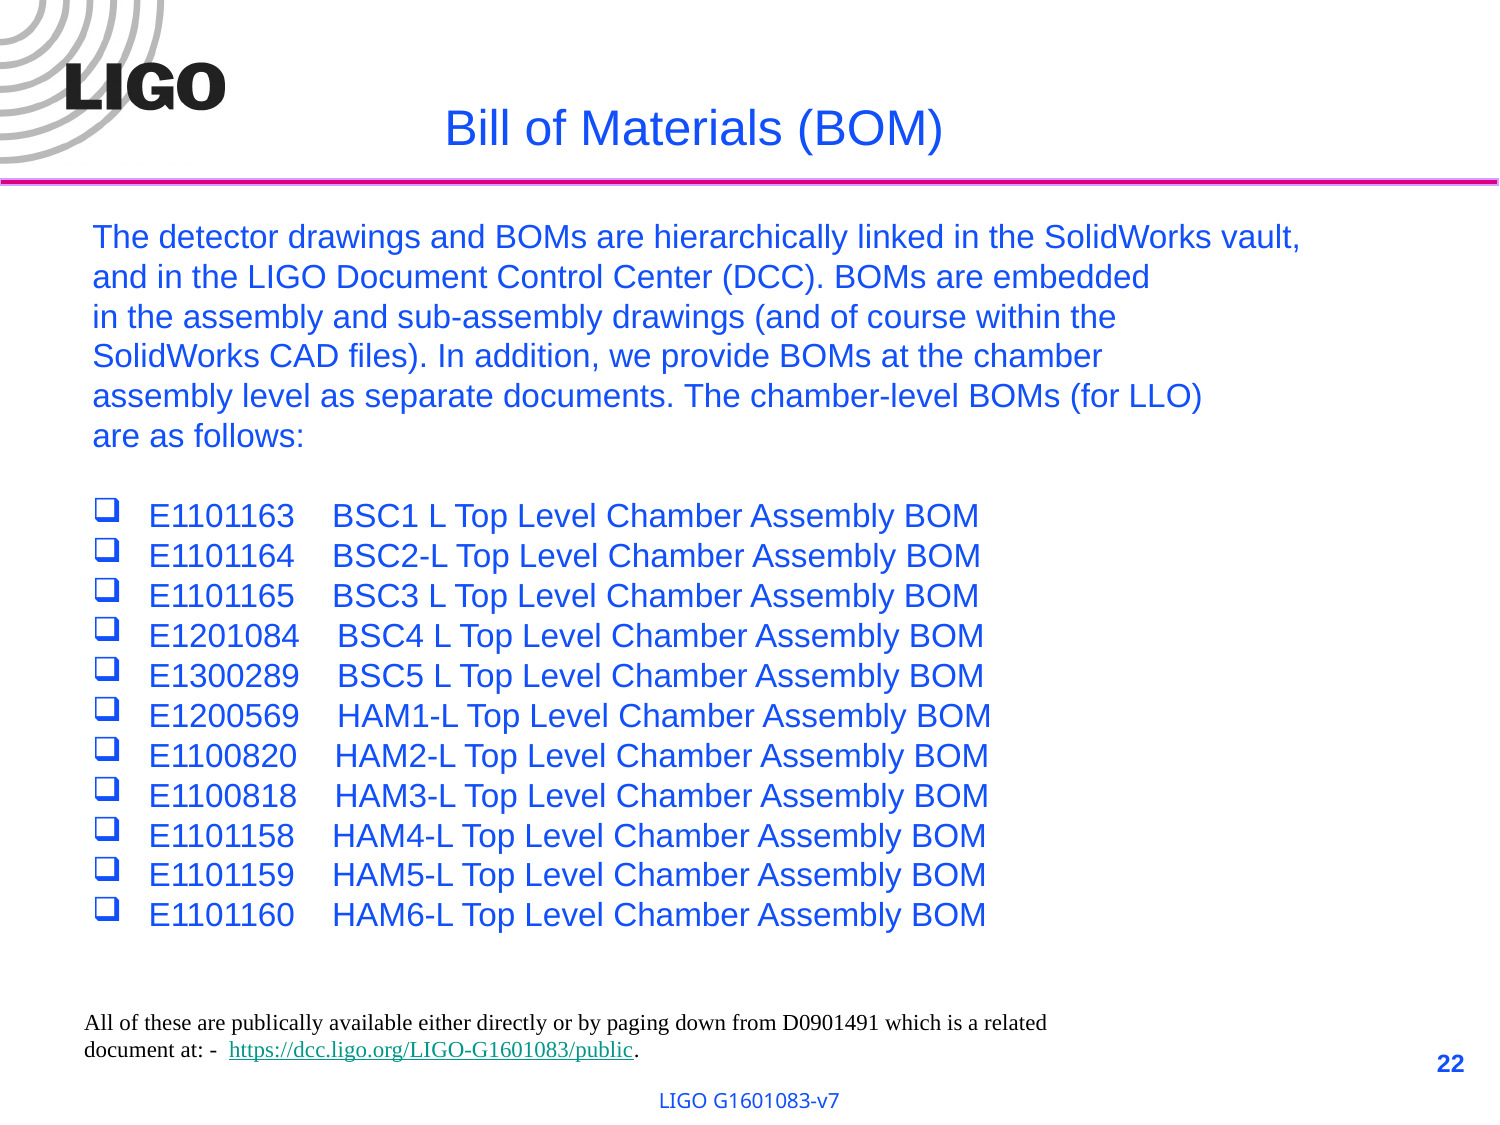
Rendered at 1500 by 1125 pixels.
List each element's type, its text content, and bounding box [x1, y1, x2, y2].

picture [0, 0, 225, 164]
title Bill of Materials (BOM) [45, 80, 1444, 206]
footer LIGO G1601083-v7 [390, 1079, 1109, 1125]
list The detector drawings and BOMs are hierarchically linked in the SolidWorks vault, and in the LIGO Document Control Center (DCC). BOMs are embedded in the assembly and sub-assembly drawings (and of course within the SolidWorks CAD files). In addition, we provide BOMs at the chamber assembly level as separate documents. The chamber-level BOMs (for LLO) are as follows: E1101163 BSC1 L Top Level Chamber Assembly BOM E1101164 BSC2-L Top Level Chamber Assembly BOM E1101165 BSC3 L Top Level Chamber Assembly BOM E1201084 BSC4 L Top Level Chamber Assembly BOM E1300289 BSC5 L Top Level Chamber Assembly BOM E1200569 HAM1-L Top Level Chamber Assembly BOM E1100820 HAM2-L Top Level Chamber Assembly BOM E1100818 HAM3-L Top Level Chamber Assembly BOM E1101158 HAM4-L Top Level Chamber Assembly BOM E1101159 HAM5-L Top Level Chamber Assembly BOM E1101160 HAM6-L Top Level Chamber Assembly BOM [77, 207, 1341, 1061]
slide_number 22 [1389, 1019, 1481, 1107]
text_box All of these are publically available either directly or by paging down from D0901491 which is a related document at: - https://dcc.ligo.org/LIGO-G1601083/public. [69, 1000, 1149, 1070]
